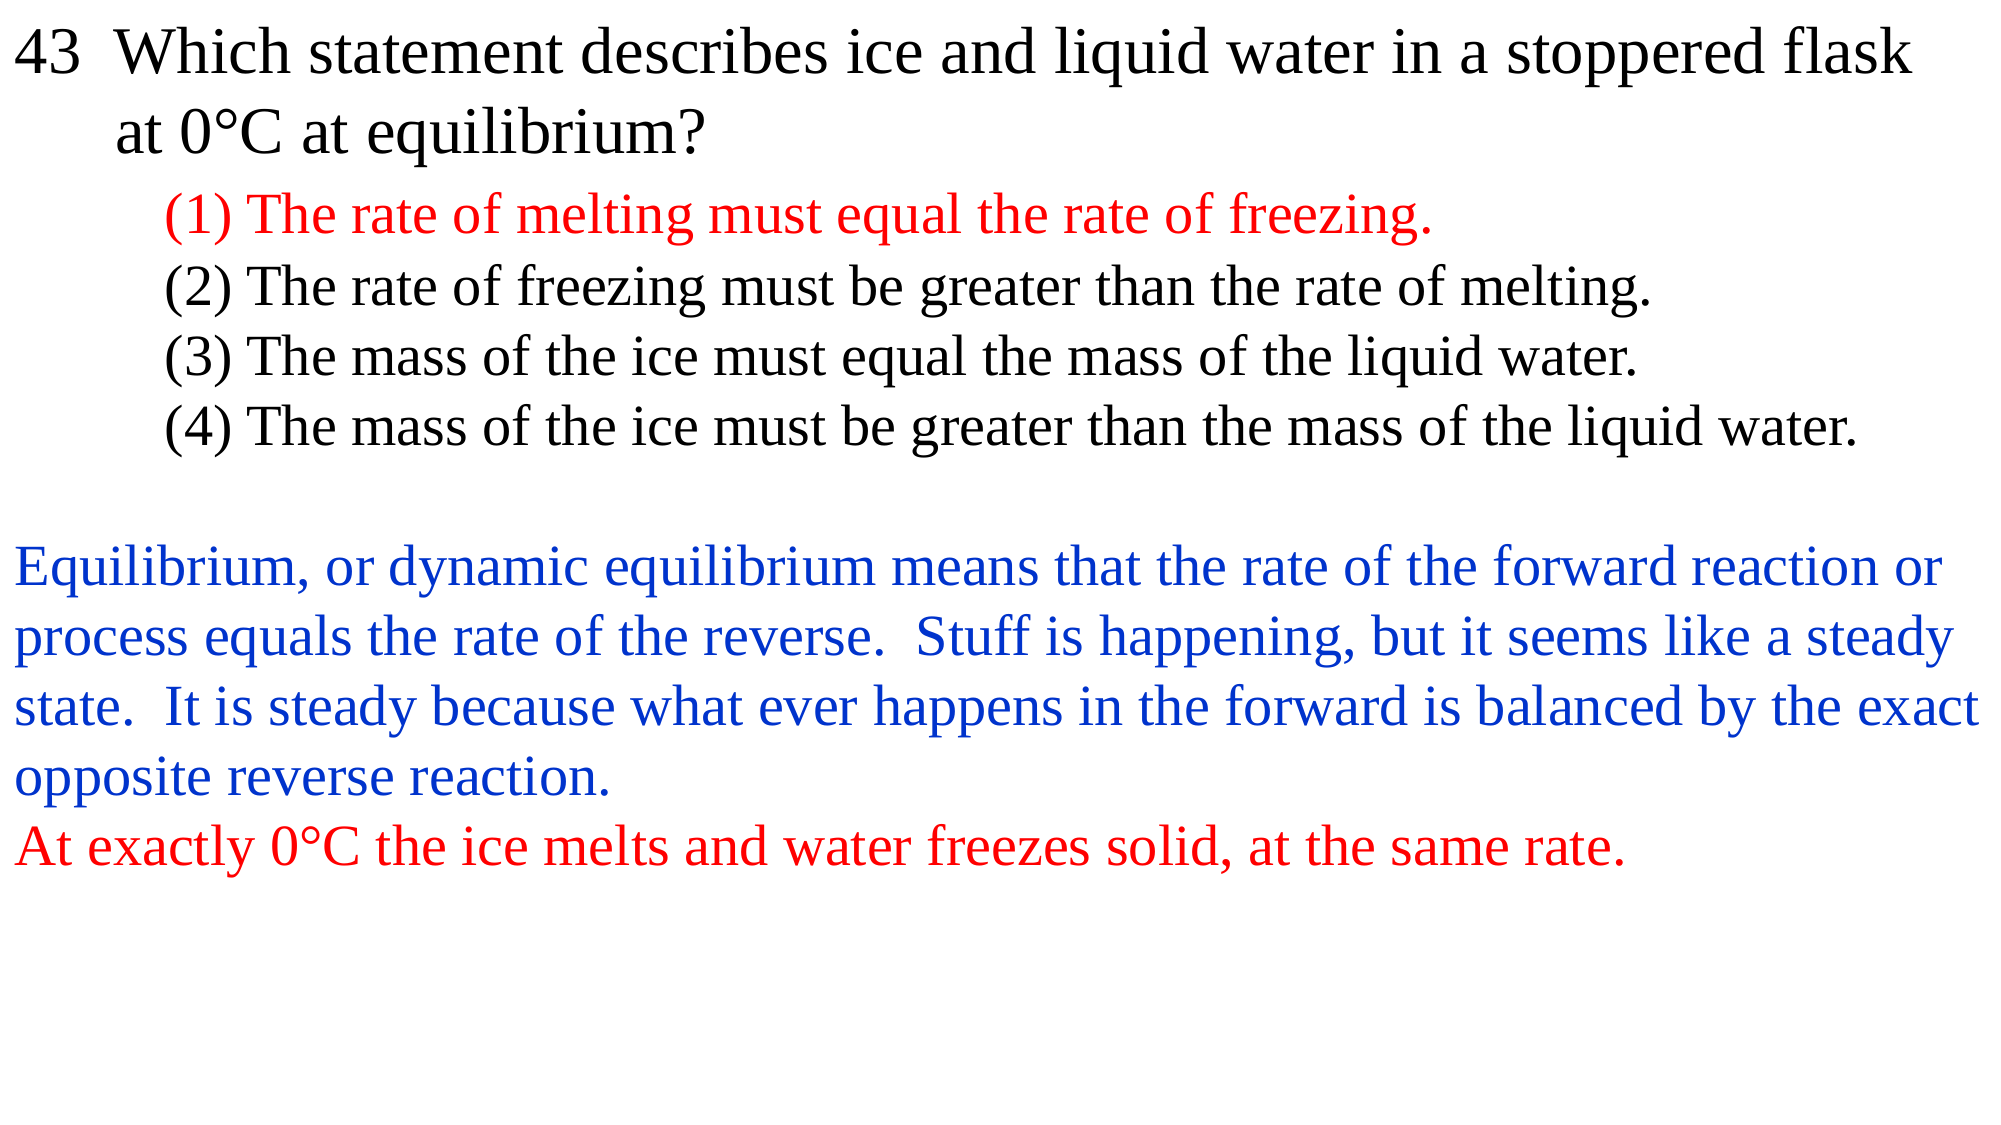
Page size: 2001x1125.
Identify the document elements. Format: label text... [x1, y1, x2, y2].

text_box 43 Which statement describes ice and liquid water in a stoppered flask at 0°C at equilibrium? (1) The rate of melting must equal the rate of freezing. (2) The rate of freezing must be greater than the rate of melting. (3) The mass of the ice must equal the mass of the liquid water. (4) The mass of the ice must be greater than the mass of the liquid water. Equilibrium, or dynamic equilibrium means that the rate of the forward reaction or process equals the rate of the reverse. Stuff is happening, but it seems like a steady state. It is steady because what ever happens in the forward is balanced by the exact opposite reverse reaction. At exactly 0°C the ice melts and water freezes solid, at the same rate. [0, 0, 2000, 1035]
